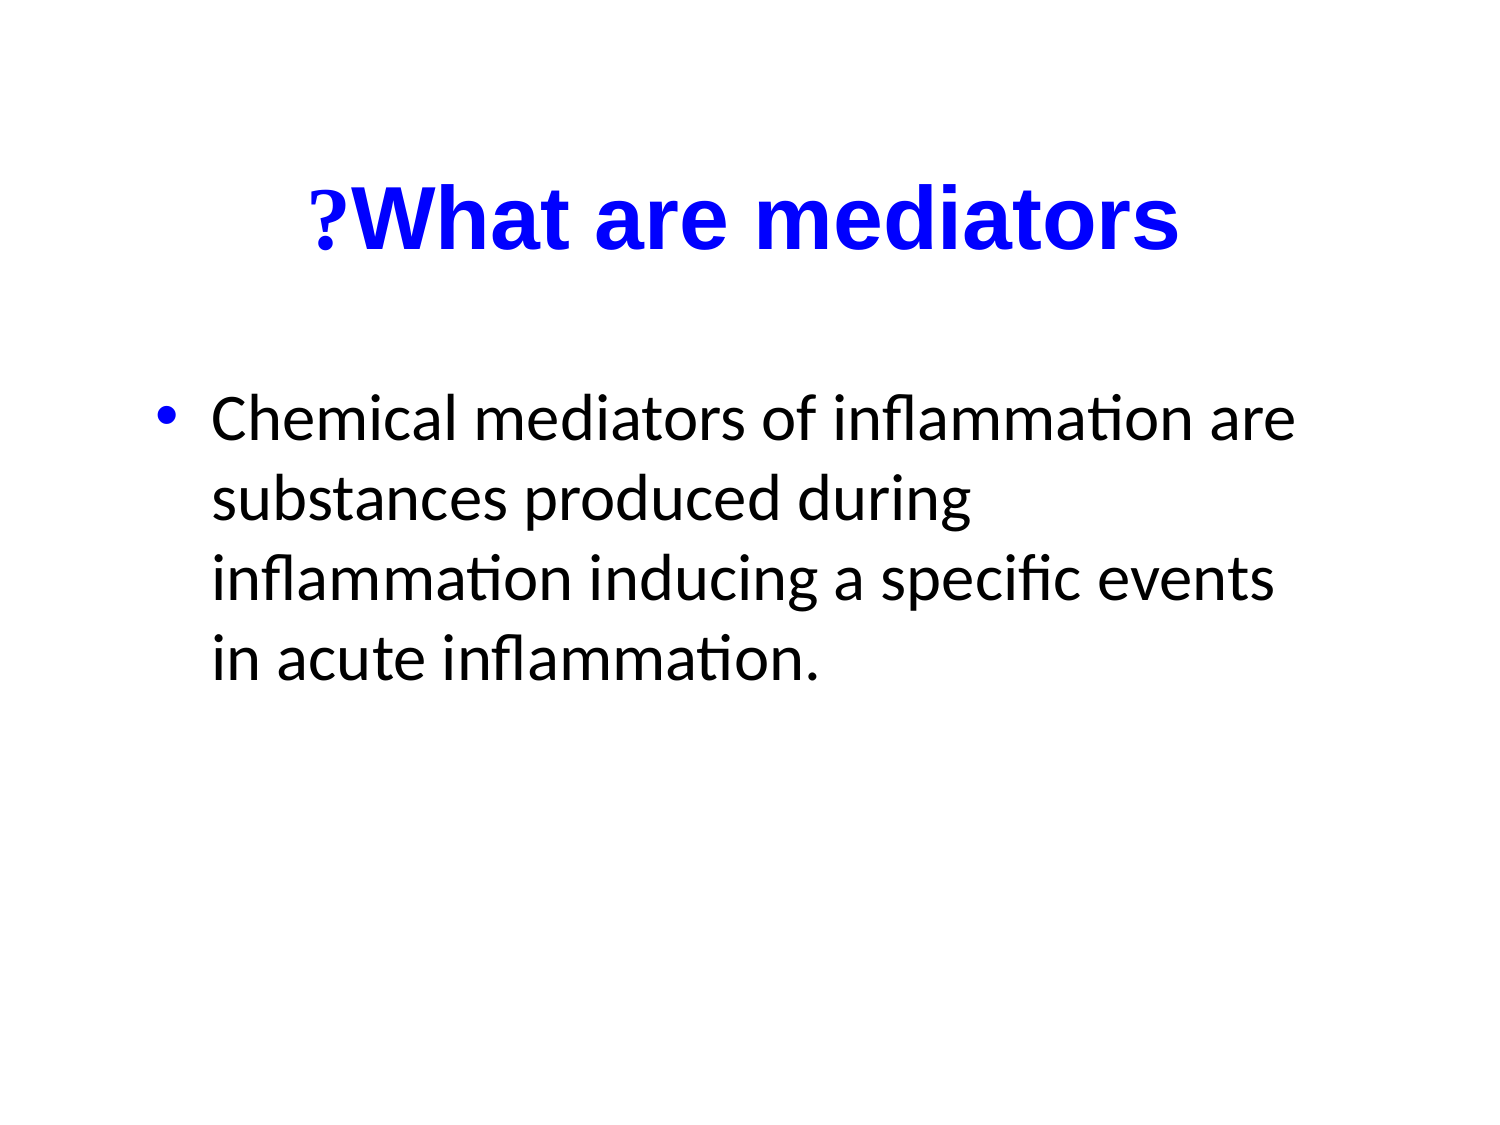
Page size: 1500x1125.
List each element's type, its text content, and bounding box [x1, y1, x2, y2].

text_box What are mediators? Chemical mediators of inflammation are substances produced during inflammation inducing a specific events in acute inflammation. [140, 152, 1348, 770]
